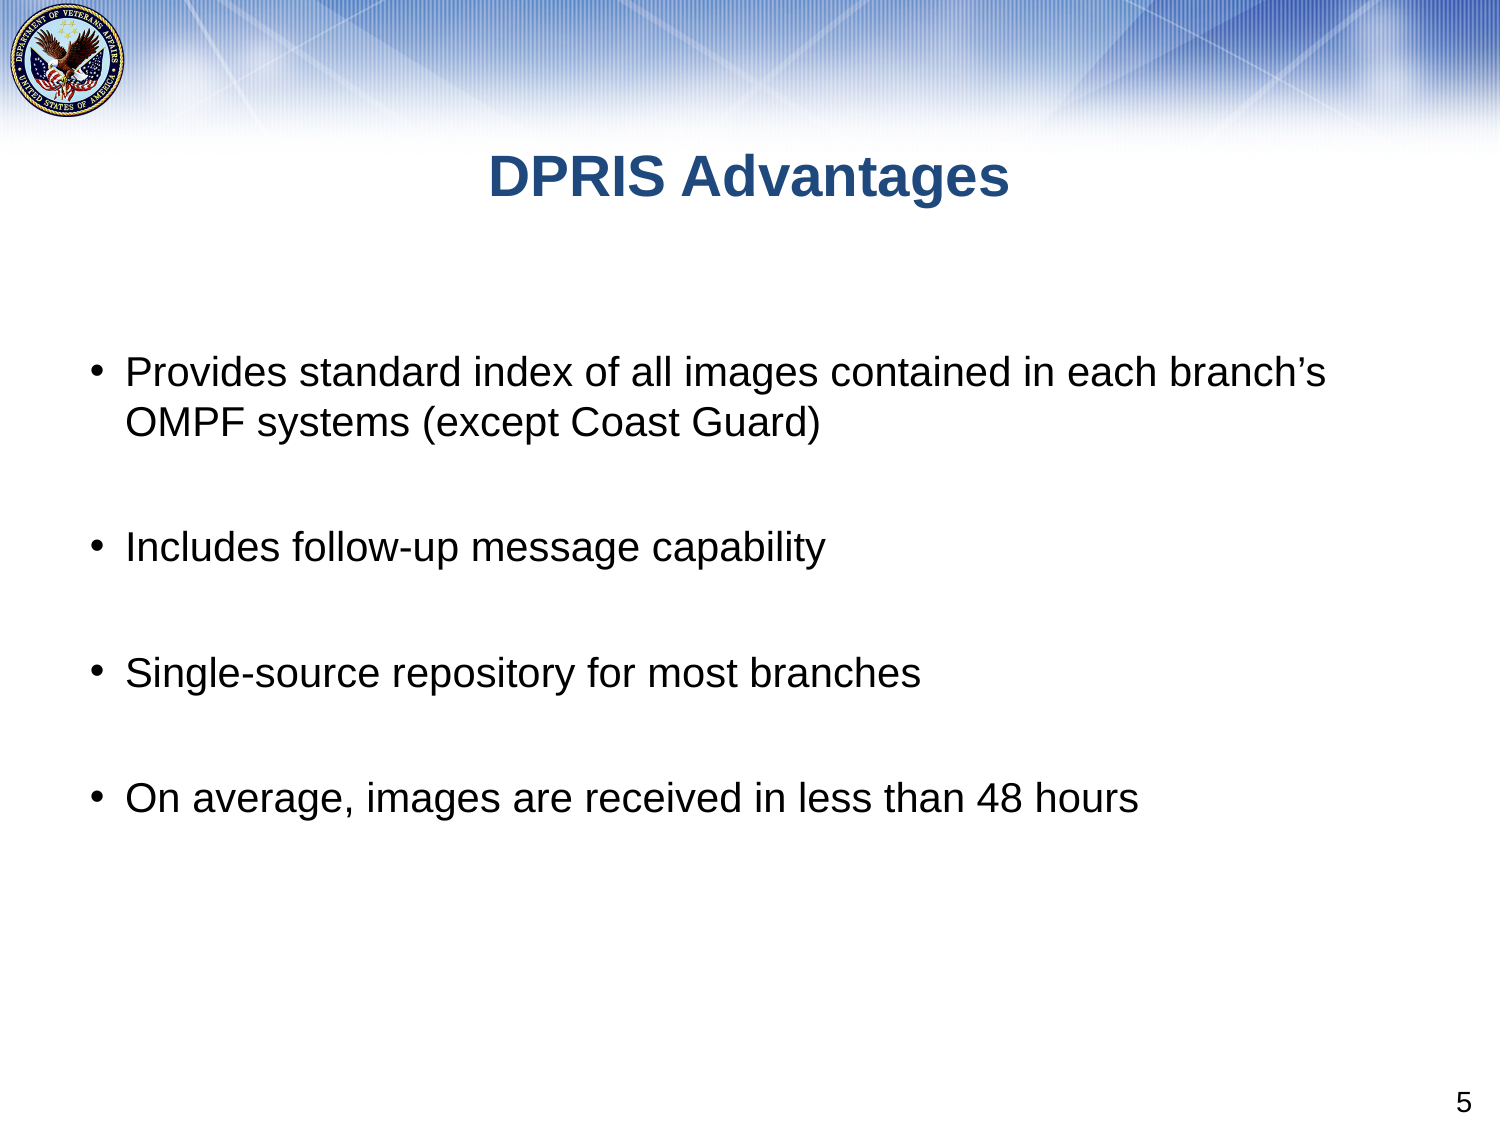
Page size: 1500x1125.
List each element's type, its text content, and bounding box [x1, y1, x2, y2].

title DPRIS Advantages [0, 130, 1500, 309]
picture [0, 0, 1500, 130]
slide_number 5 [1136, 1083, 1487, 1125]
list Provides standard index of all images contained in each branch’s OMPF systems (except Coast Guard) Includes follow-up message capability Single-source repository for most branches On average, images are received in less than 48 hours [75, 337, 1425, 980]
picture [0, 309, 1500, 1062]
